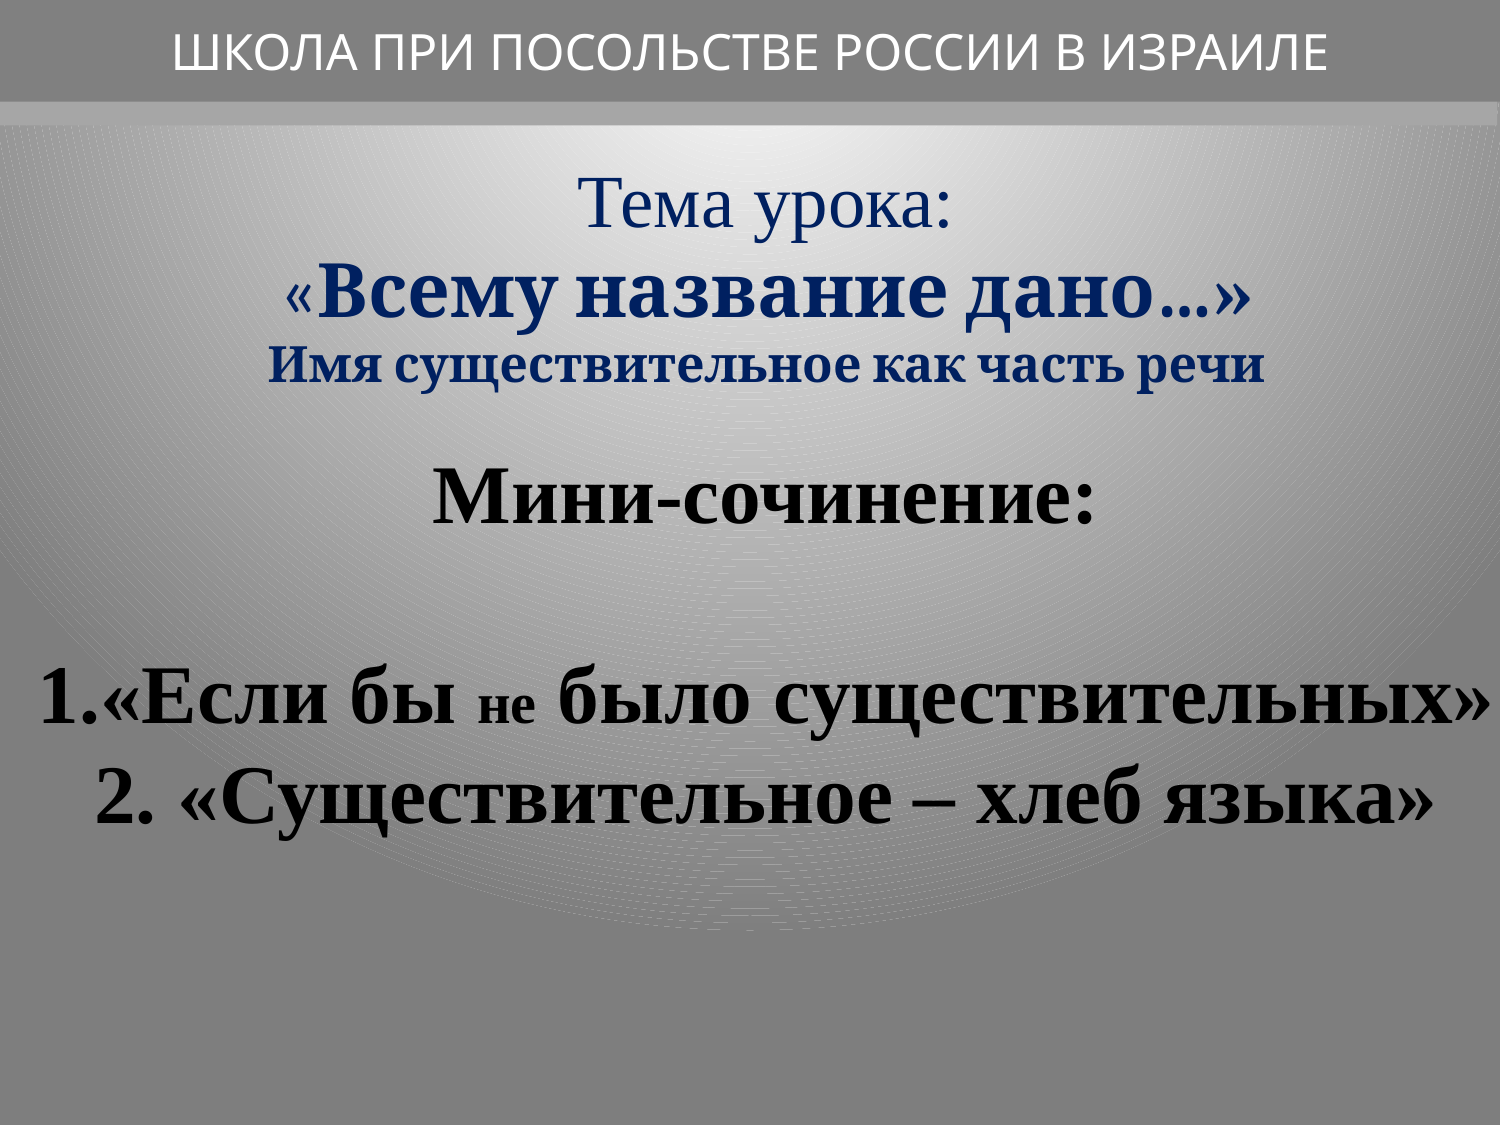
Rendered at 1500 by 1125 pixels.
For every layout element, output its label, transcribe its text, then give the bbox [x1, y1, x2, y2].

text_box Мини-сочинение: 1.«Если бы не было существительных» 2. «Существительное – хлеб языка» [0, 432, 1500, 848]
text_box ШКОЛА ПРИ ПОСОЛЬСТВЕ РОССИИ В ИЗРАИЛЕ [0, 0, 1500, 104]
text_box [0, 104, 1499, 127]
text_box Тема урока: «Всему название дано…» Имя существительное как часть речи [75, 145, 1458, 400]
